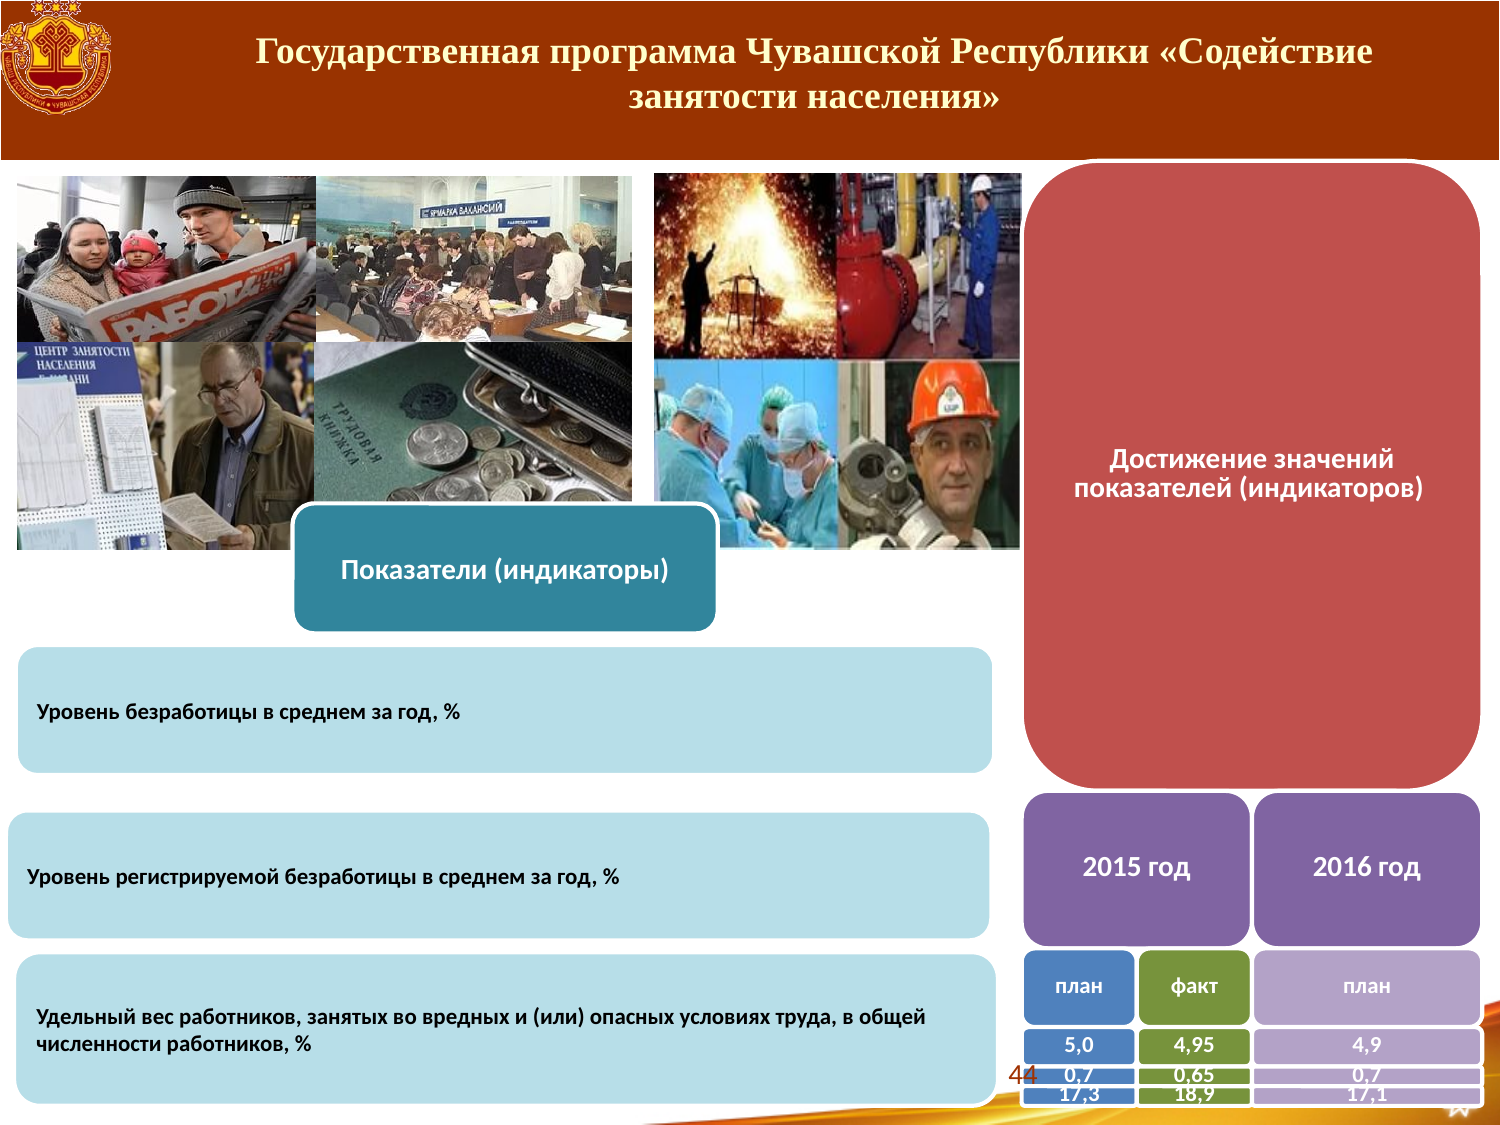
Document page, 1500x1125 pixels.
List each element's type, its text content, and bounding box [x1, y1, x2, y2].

picture [0, 0, 111, 115]
text_box Удельный вес работников, занятых во вредных и (или) опасных условиях труда, в общей численности работников, % [12, 950, 1001, 1108]
text_box Уровень безработицы в среднем за год, % [13, 642, 997, 778]
picture [0, 162, 1500, 1125]
slide_number 44 [879, 1042, 1016, 1103]
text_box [1021, 160, 1483, 1107]
text_box Показатели (индикаторы) [290, 501, 720, 636]
text_box Государственная программа Чувашской Республики «Содействие занятости населения» [171, 19, 1459, 124]
text_box Уровень регистрируемой безработицы в среднем за год, % [3, 808, 994, 943]
